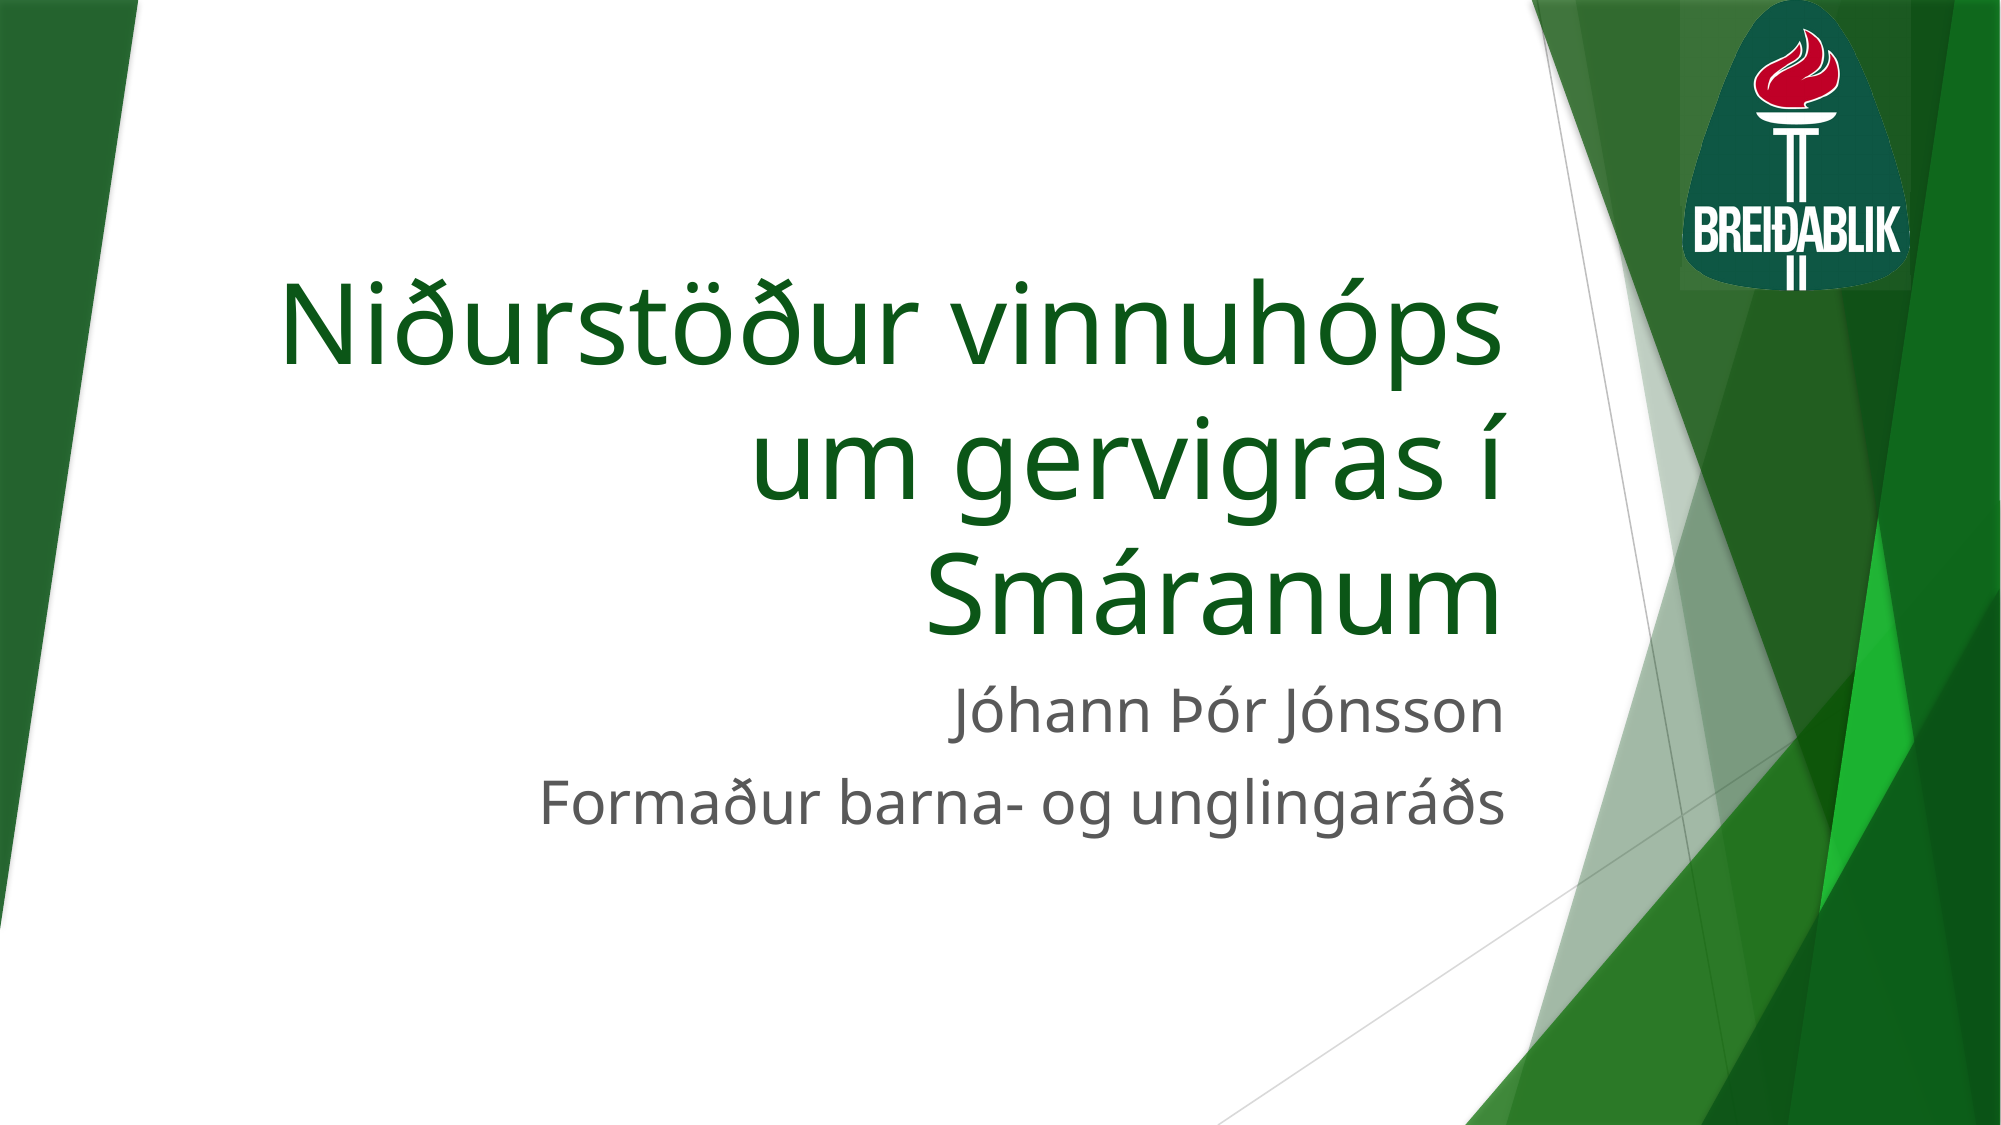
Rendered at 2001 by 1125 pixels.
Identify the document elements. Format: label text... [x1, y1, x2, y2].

picture [1649, 0, 1942, 291]
subtitle Jóhann Þór Jónsson Formaður barna- og unglingaráðs [247, 664, 1522, 845]
title Niðurstöður vinnuhóps um gervigras í Smáranum [132, 394, 1522, 665]
